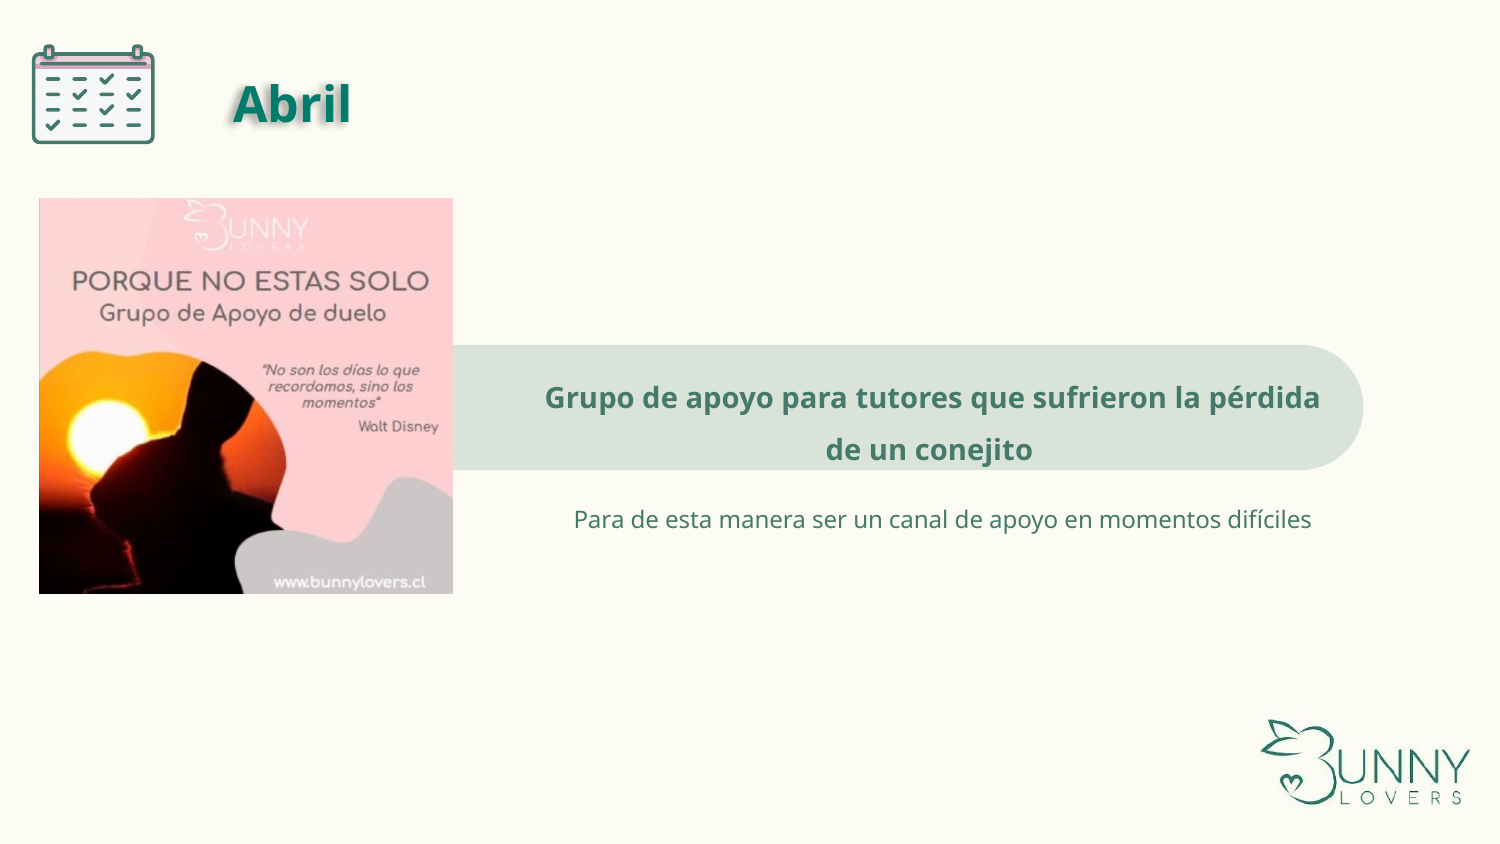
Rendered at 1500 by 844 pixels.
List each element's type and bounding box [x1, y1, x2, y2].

picture [0, 0, 1500, 844]
text_box [31, 44, 155, 145]
